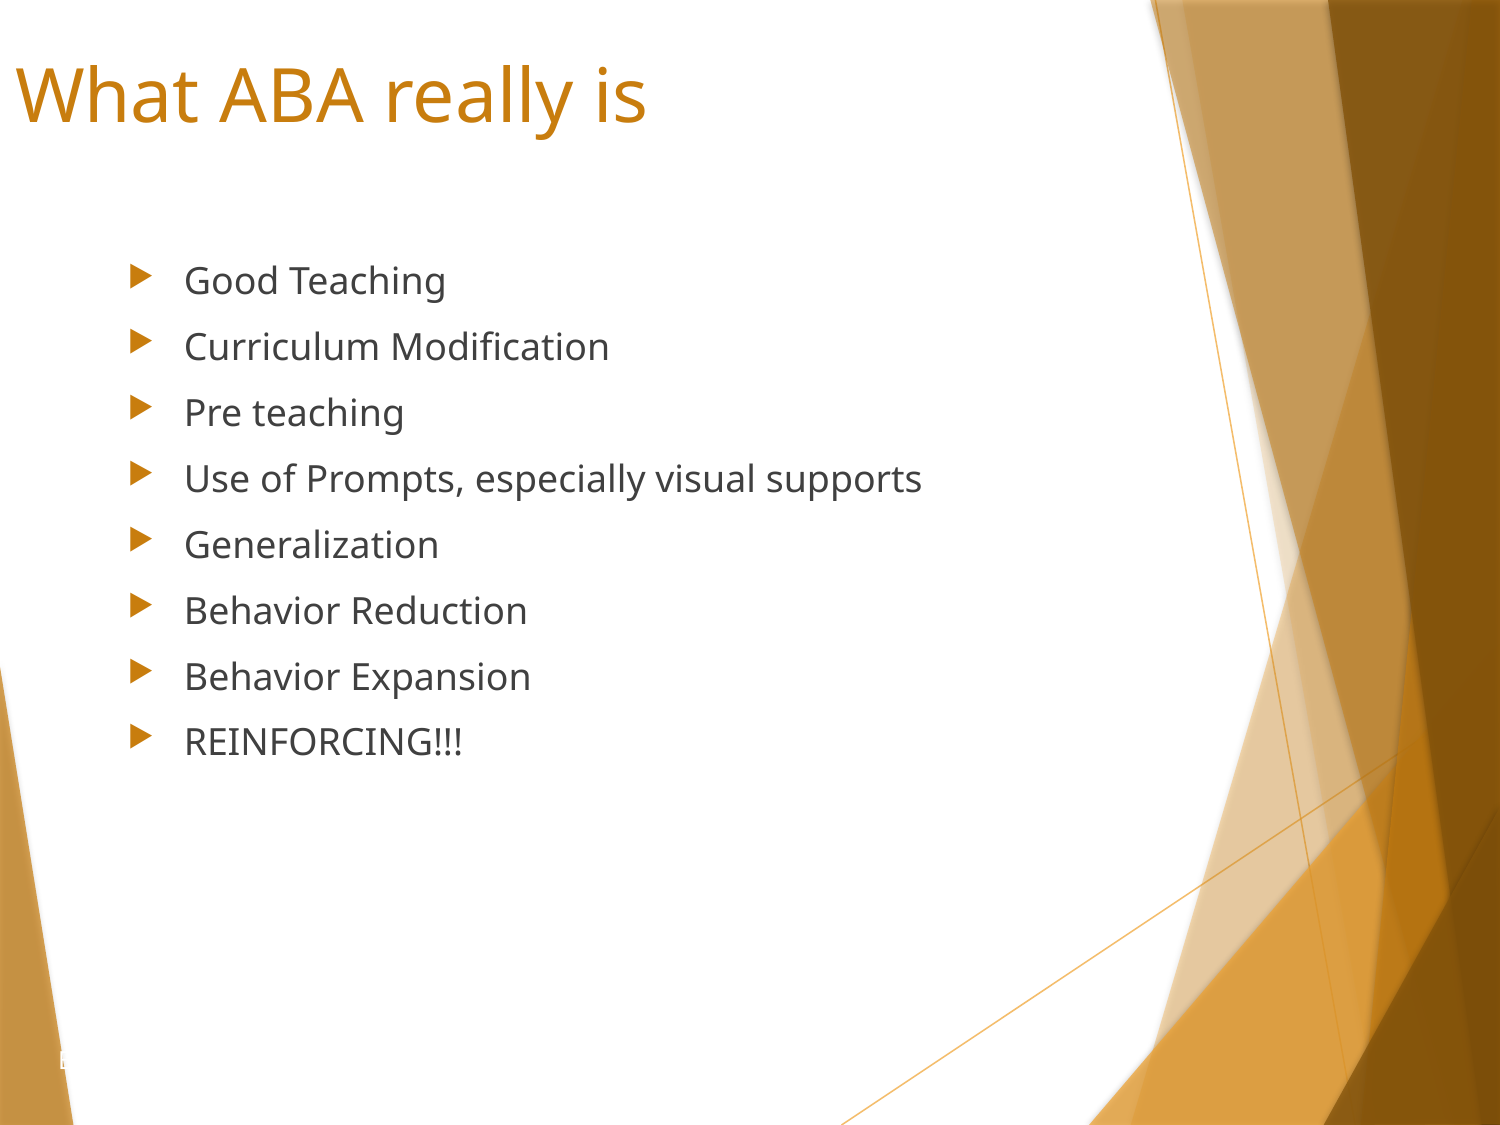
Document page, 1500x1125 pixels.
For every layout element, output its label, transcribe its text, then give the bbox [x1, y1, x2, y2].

list Good Teaching Curriculum Modification Pre teaching Use of Prompts, especially visual supports Generalization Behavior Reduction Behavior Expansion REINFORCING!!! [112, 249, 1432, 1013]
text_box BCSSBEHAVIORANALYSISDPT [43, 1029, 838, 1090]
title What ABA really is [0, 37, 1315, 145]
